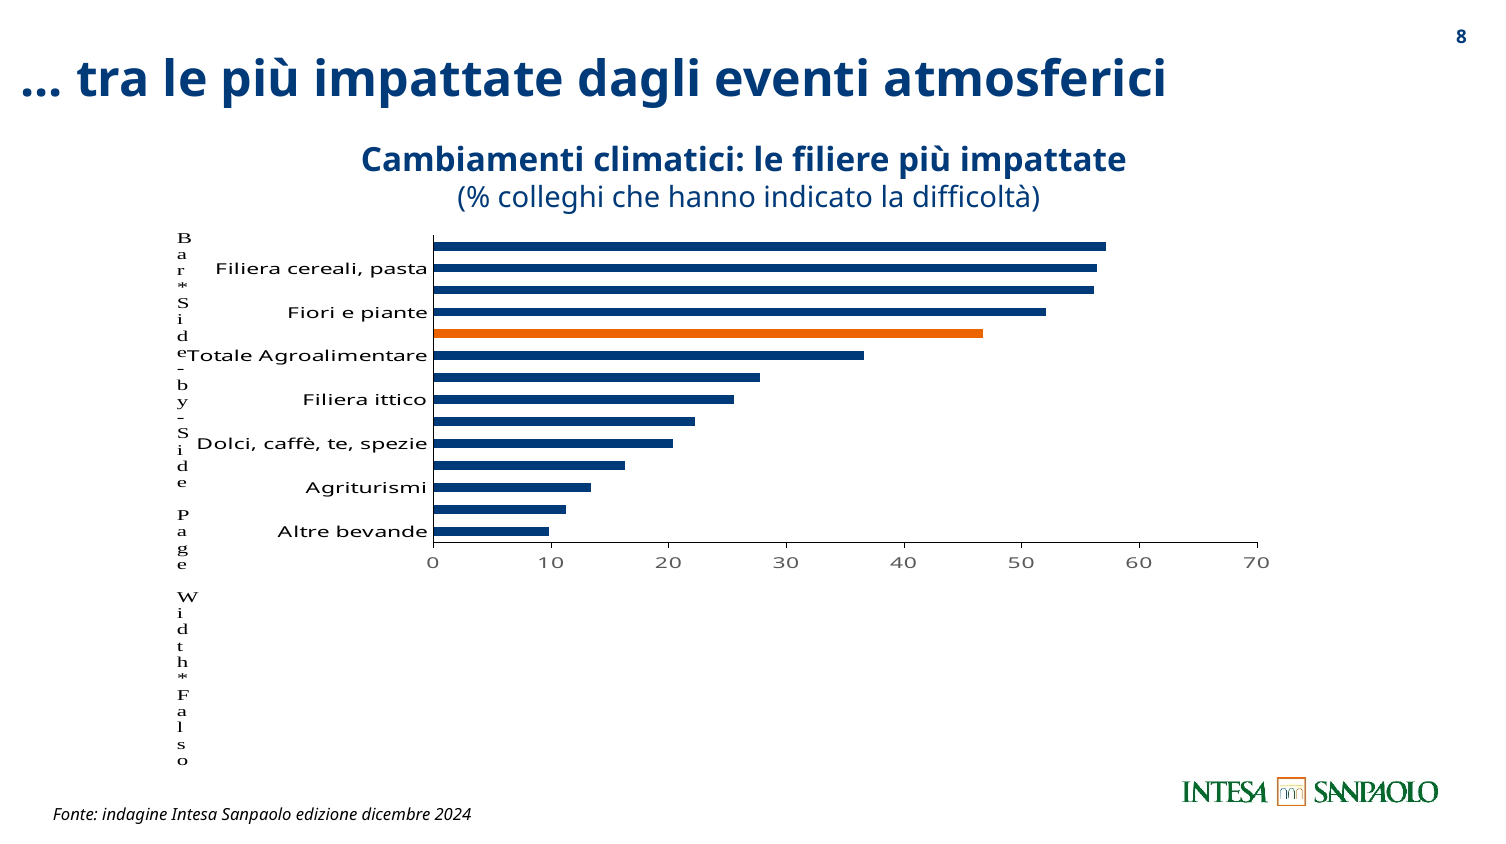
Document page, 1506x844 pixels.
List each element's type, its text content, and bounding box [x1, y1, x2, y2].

chart [164, 228, 1294, 766]
text_box 7 [1433, 17, 1490, 62]
text_box ... tra le più impattate dagli eventi atmosferici [20, 46, 1486, 105]
text_box Cambiamenti climatici: le filiere più impattate (% colleghi che hanno indicato la difficoltà) [359, 136, 1139, 215]
text_box Fonte: indagine Intesa Sanpaolo edizione dicembre 2024 [38, 796, 488, 832]
picture [1182, 777, 1438, 806]
